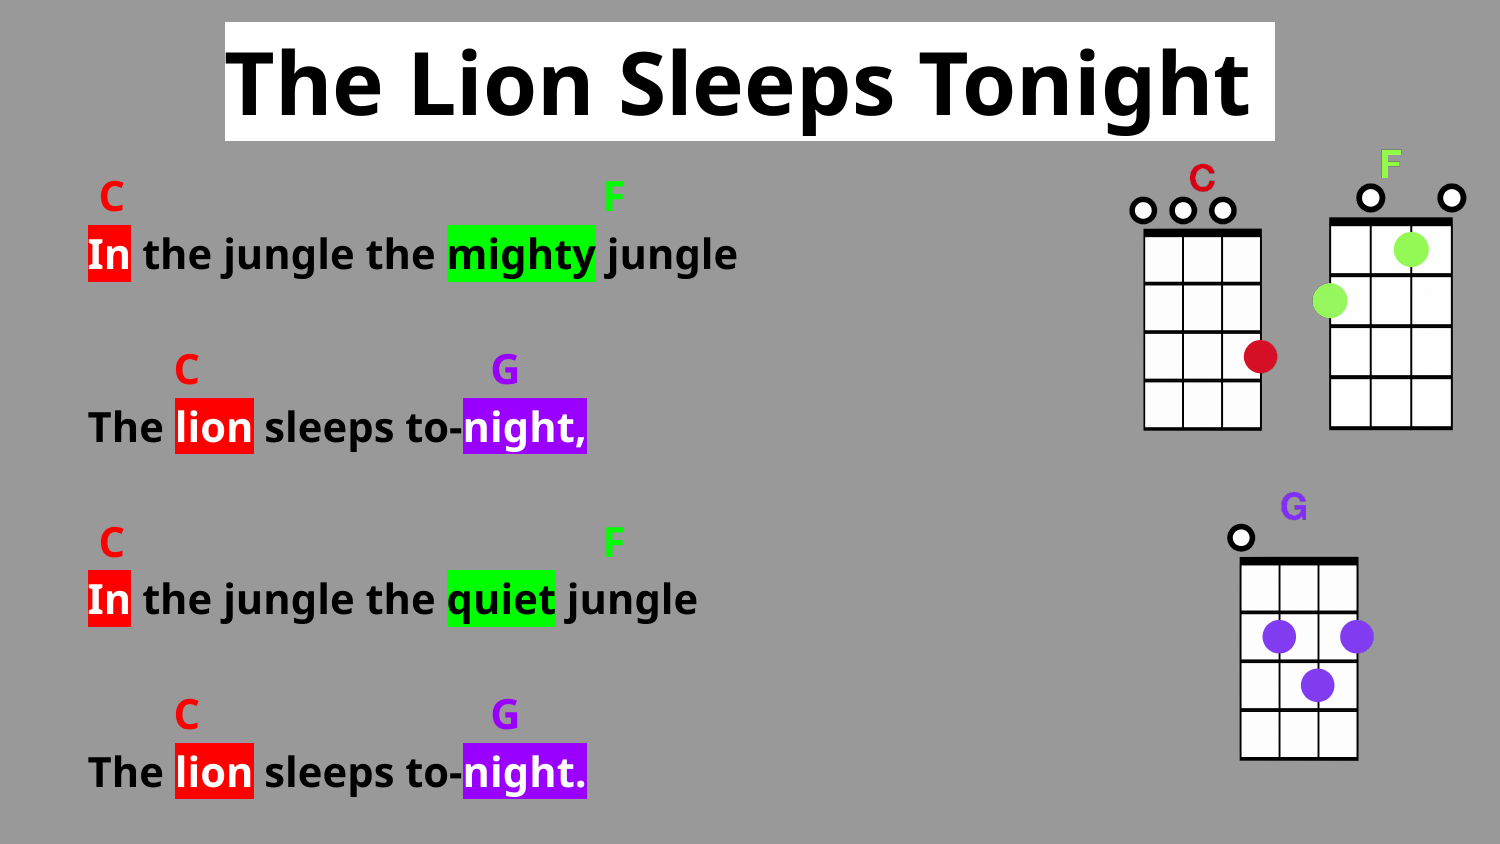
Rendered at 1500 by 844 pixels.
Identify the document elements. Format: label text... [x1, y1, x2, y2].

picture [1122, 162, 1283, 445]
picture [1218, 490, 1379, 775]
title The Lion Sleeps Tonight [51, 11, 1449, 148]
picture [1306, 147, 1475, 445]
list C F In the jungle the mighty jungle C G The lion sleeps to-night, C F In the jungle the quiet jungle C G The lion sleeps to-night. [72, 148, 1178, 766]
